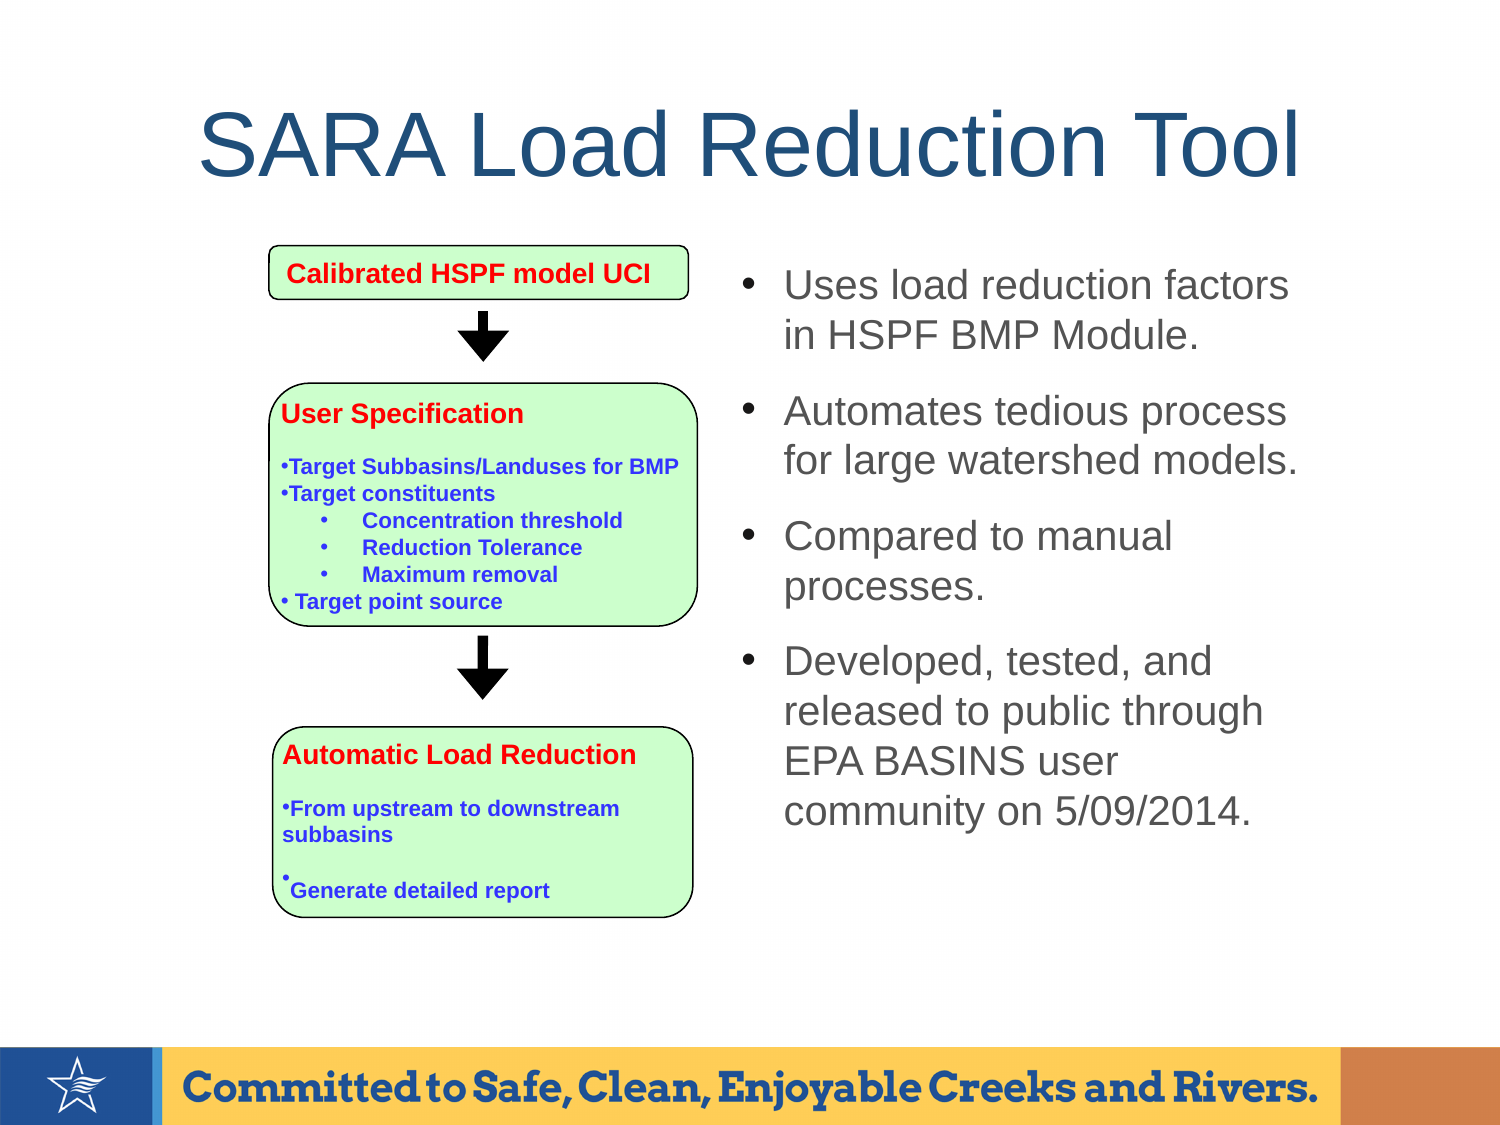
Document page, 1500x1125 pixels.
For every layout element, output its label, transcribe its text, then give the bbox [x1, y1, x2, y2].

picture [0, 0, 1500, 1125]
text_box Uses load reduction factors in HSPF BMP Module. Automates tedious process for large watershed models. Compared to manual processes. Developed, tested, and released to public through EPA BASINS user community on 5/09/2014. [726, 250, 1344, 842]
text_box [268, 245, 698, 919]
title SARA Load Reduction Tool [88, 105, 1412, 188]
